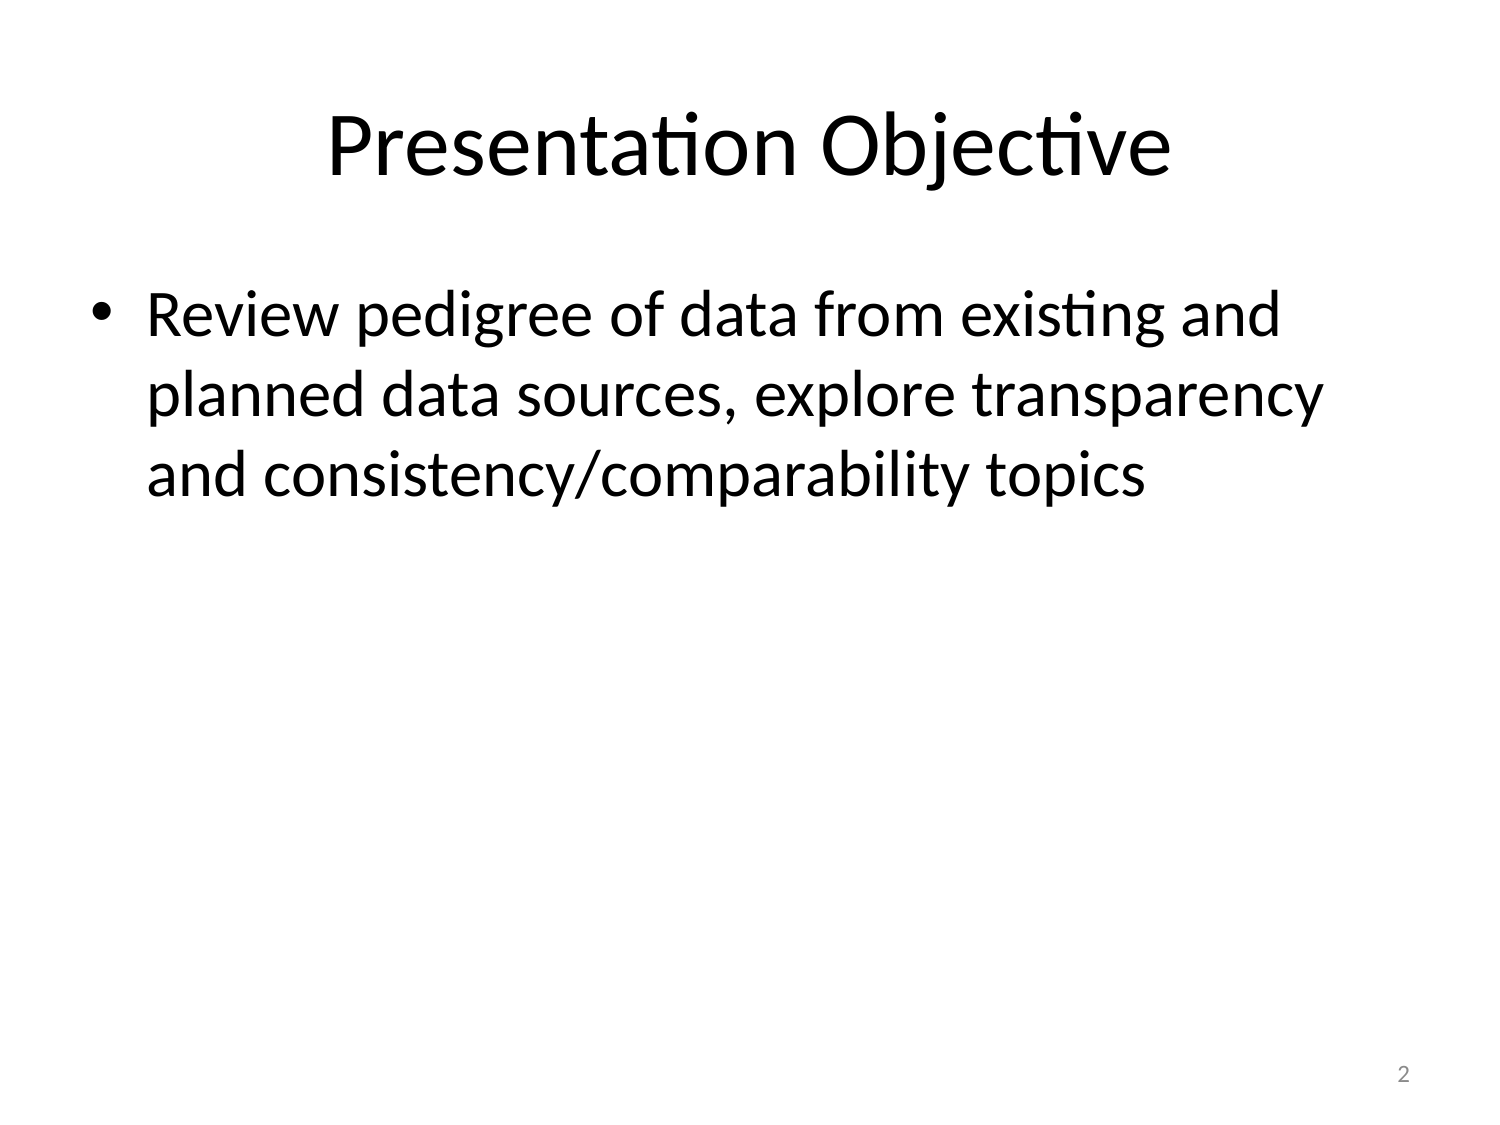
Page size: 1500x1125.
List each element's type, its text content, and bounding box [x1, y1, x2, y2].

list Review pedigree of data from existing and planned data sources, explore transparency and consistency/comparability topics [75, 262, 1425, 1005]
slide_number 2 [1074, 1042, 1425, 1103]
title Presentation Objective [75, 45, 1425, 233]
